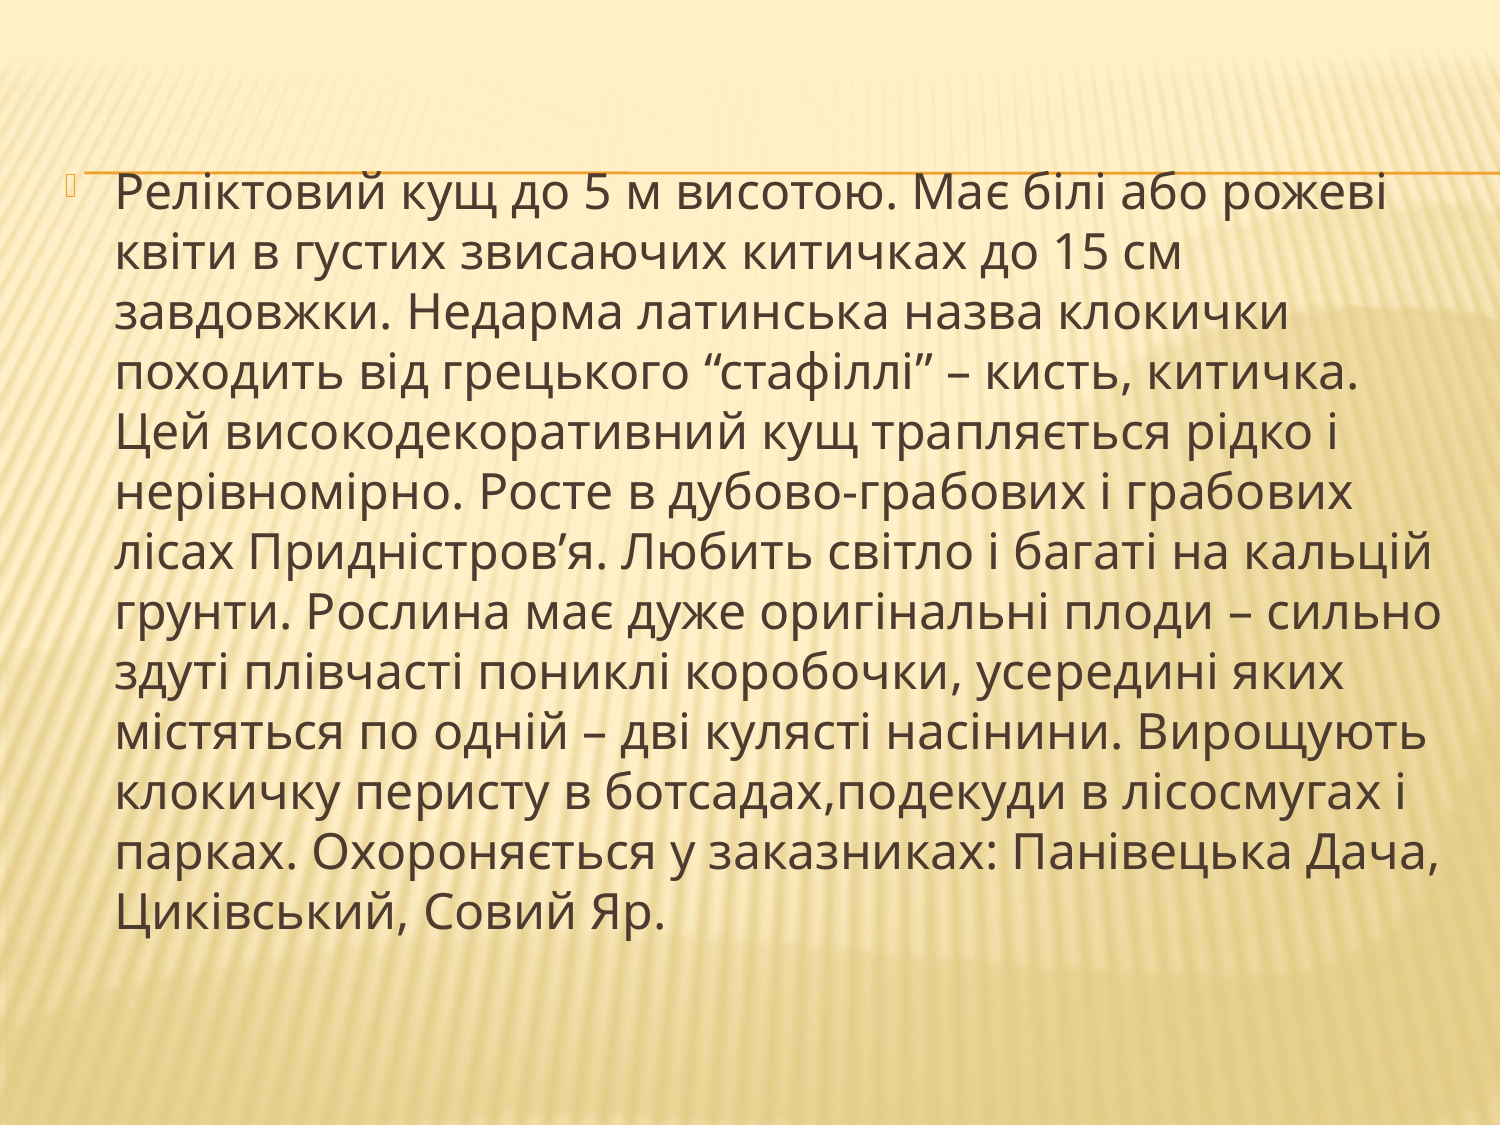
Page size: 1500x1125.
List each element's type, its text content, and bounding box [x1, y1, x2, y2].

list Реліктовий кущ до 5 м висотою. Має білі або рожеві квіти в густих звисаючих китичках до 15 см завдовжки. Недарма латинська назва клокички походить від грецького “стафіллі” – кисть, китичка. Цей високодекоративний кущ трапляється рідко і нерівномірно. Росте в дубово-грабових і грабових лісах Придністров’я. Любить світло і багаті на кальцій грунти. Рослина має дуже оригінальні плоди – сильно здуті плівчасті пониклі коробочки, усередині яких містяться по одній – дві кулясті насінини. Вирощують клокичку перисту в ботсадах,подекуди в лісосмугах і парках. Охороняється у заказниках: Панівецька Дача, Циківський, Совий Яр. [50, 152, 1475, 998]
